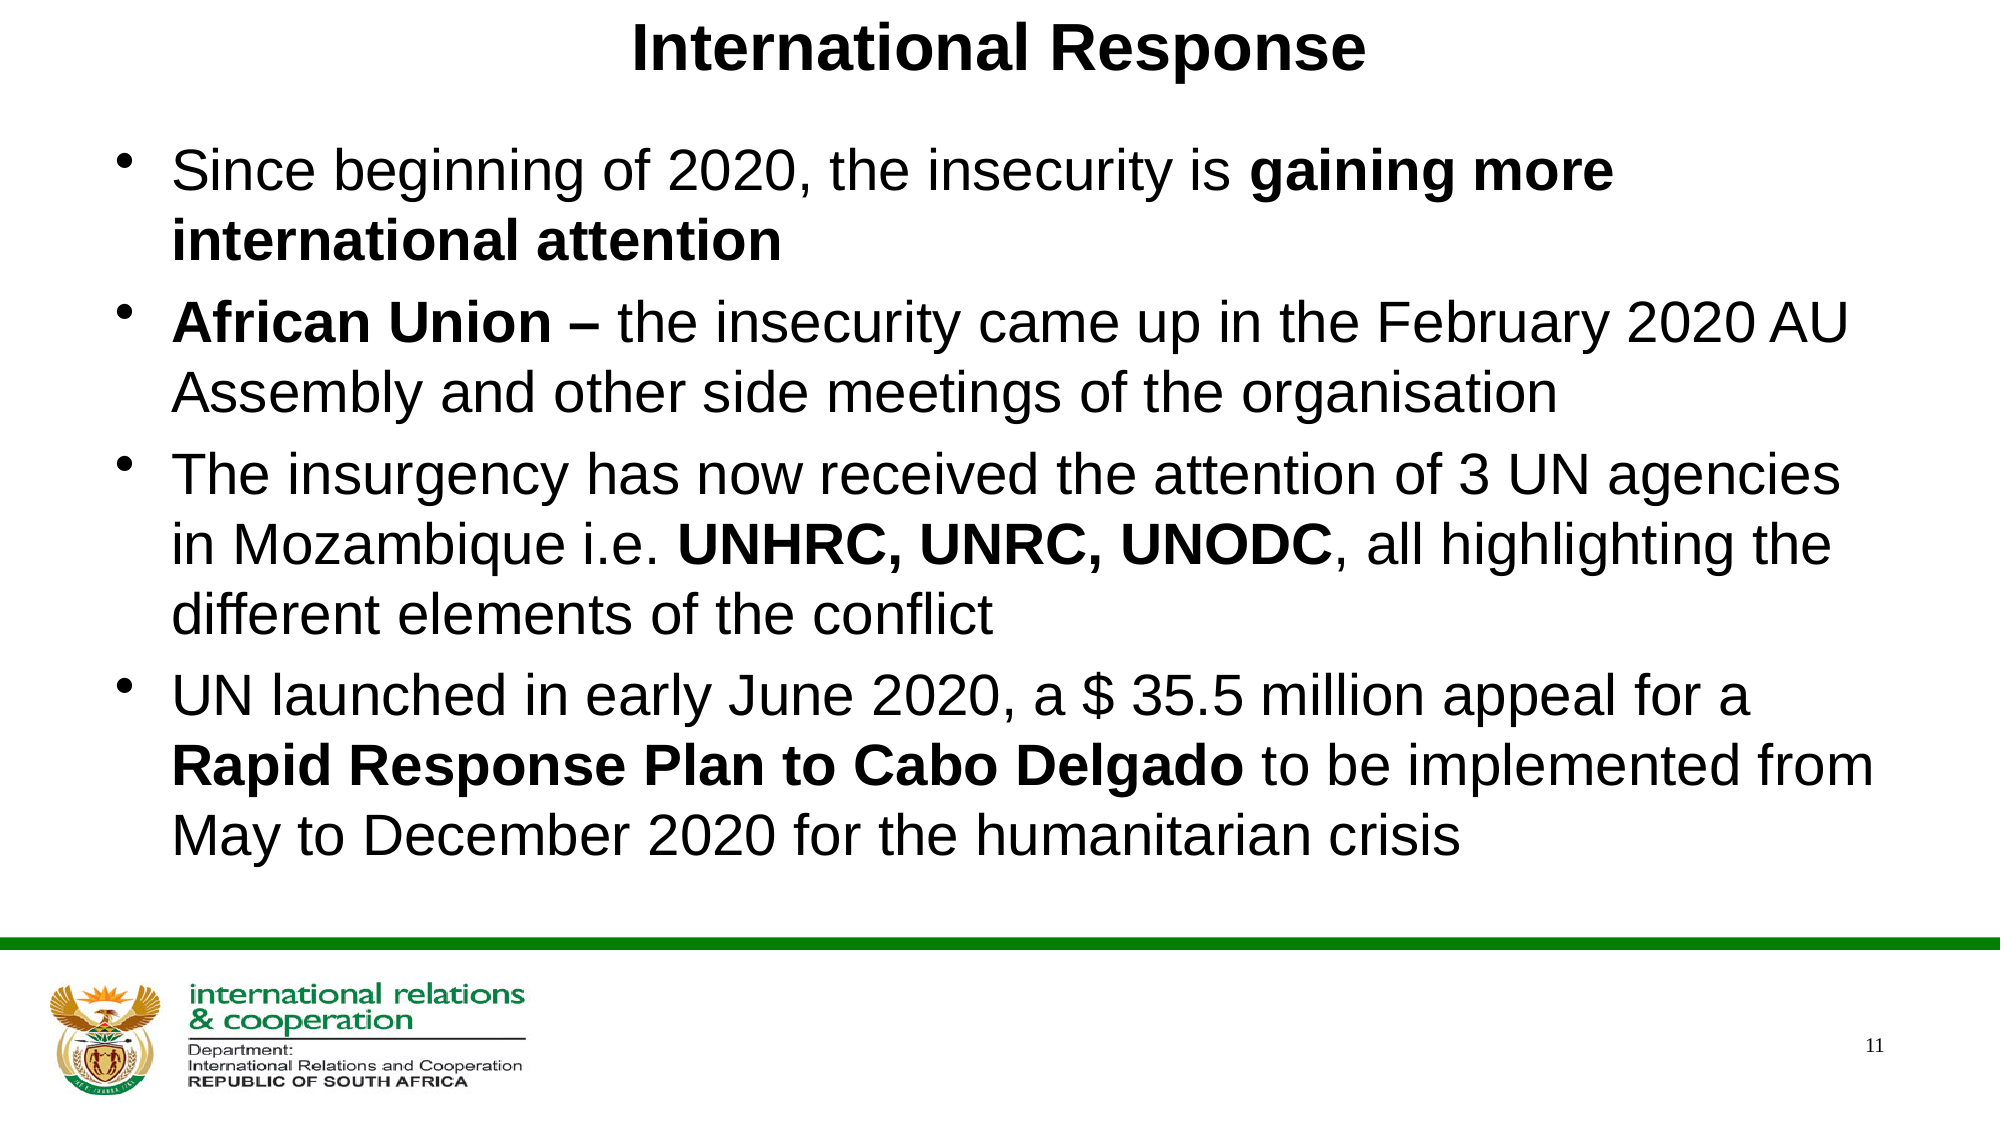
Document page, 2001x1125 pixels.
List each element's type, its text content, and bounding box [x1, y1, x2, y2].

picture [50, 974, 534, 1095]
title International Response [99, 0, 1900, 88]
slide_number 11 [1433, 1024, 1901, 1103]
list Since beginning of 2020, the insecurity is gaining more international attention African Union – the insecurity came up in the February 2020 AU Assembly and other side meetings of the organisation The insurgency has now received the attention of 3 UN agencies in Mozambique i.e. UNHRC, UNRC, UNODC, all highlighting the different elements of the conflict UN launched in early June 2020, a $ 35.5 million appeal for a Rapid Response Plan to Cabo Delgado to be implemented from May to December 2020 for the humanitarian crisis [99, 88, 1900, 936]
